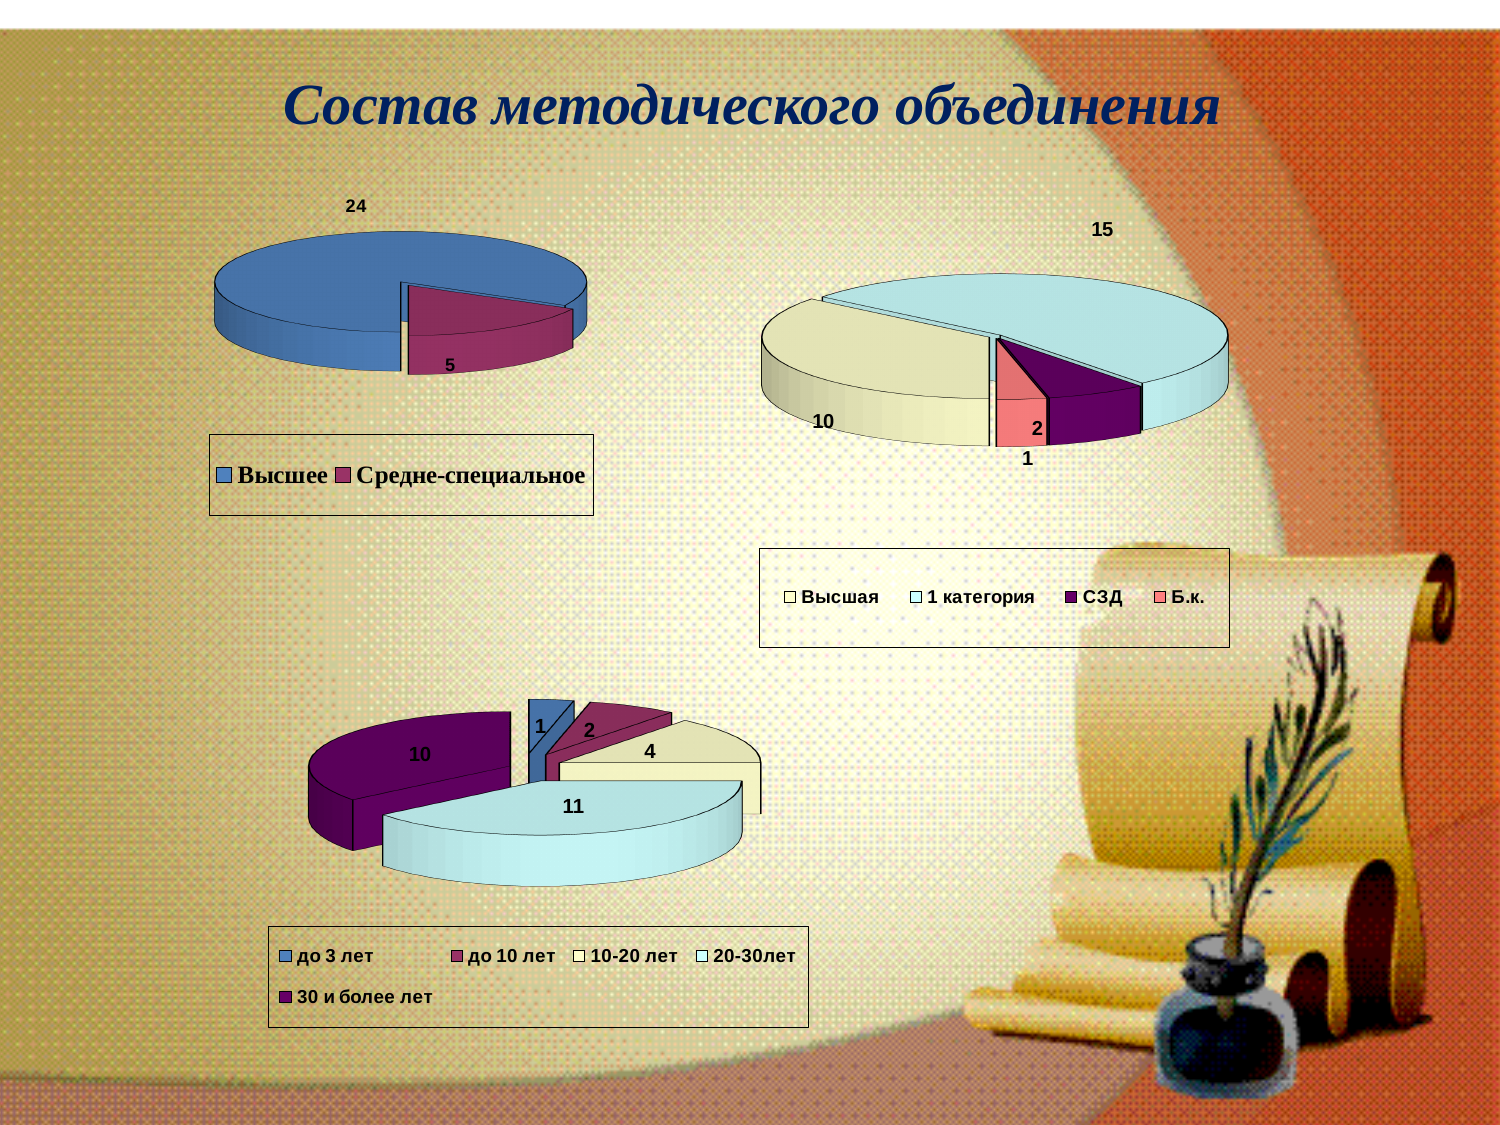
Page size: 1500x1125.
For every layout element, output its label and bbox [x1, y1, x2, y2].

chart [46, 175, 633, 516]
picture [0, 0, 1500, 1125]
chart [163, 128, 1430, 1032]
